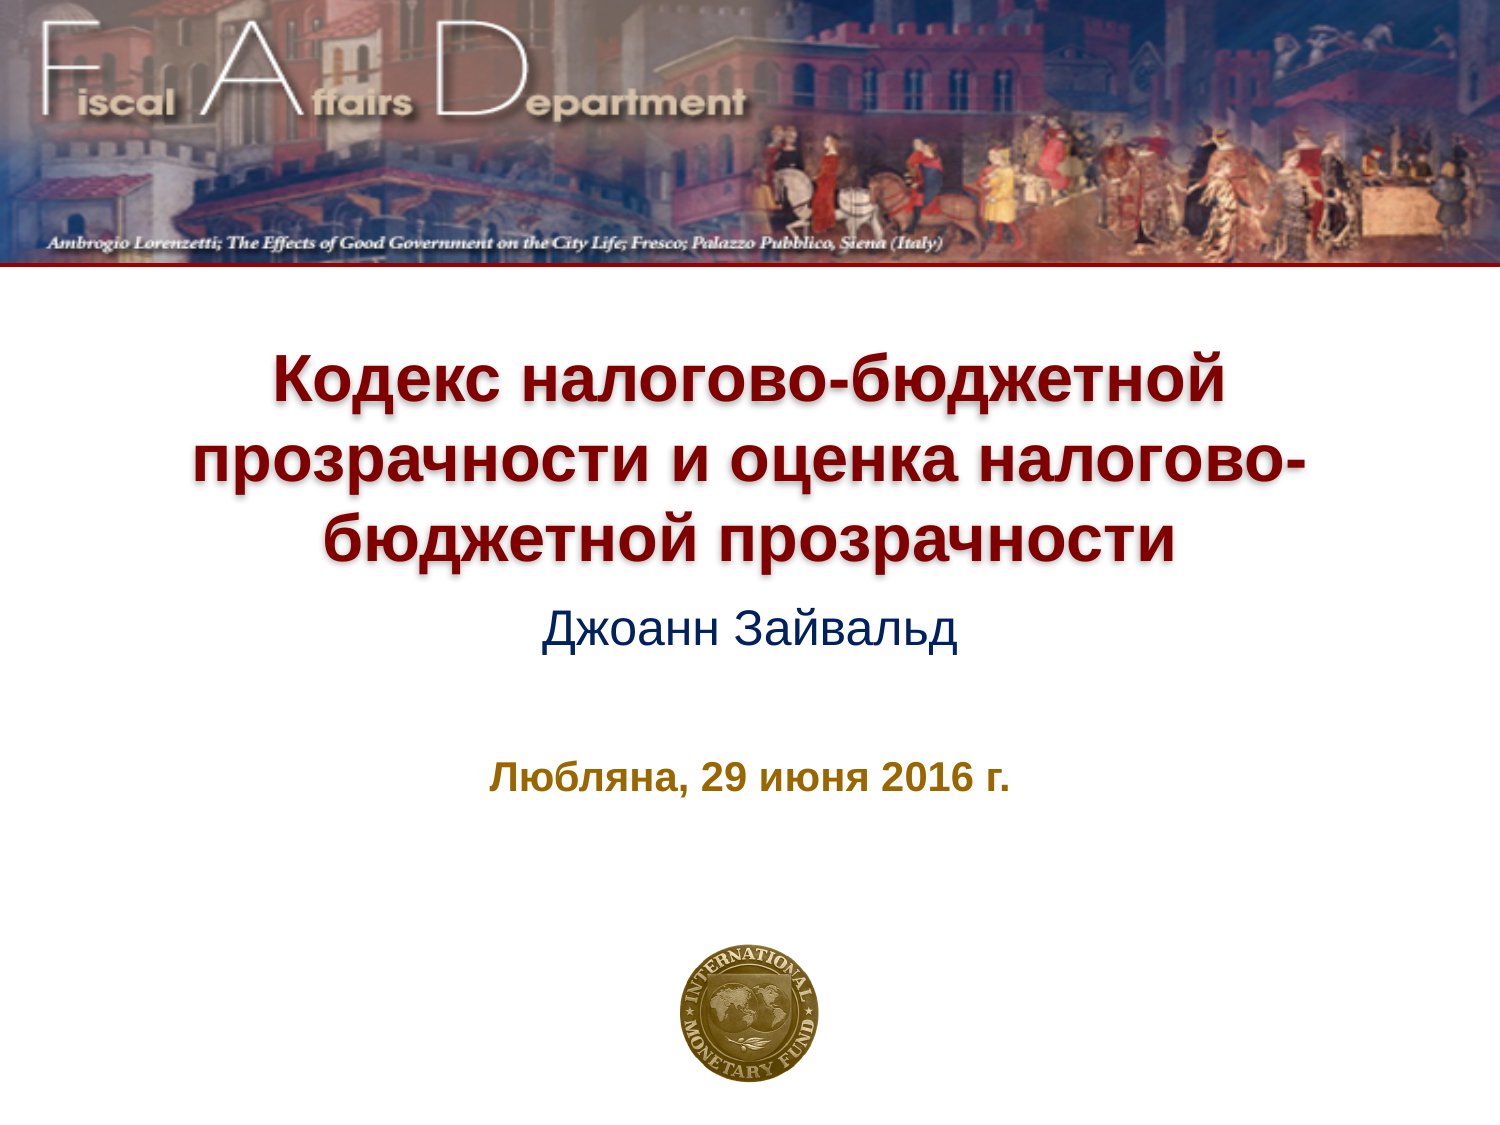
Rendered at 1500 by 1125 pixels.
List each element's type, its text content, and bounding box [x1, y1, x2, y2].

picture [642, 941, 859, 1086]
subtitle Джоанн Зайвальд Любляна, 29 июня 2016 г. [224, 587, 1276, 826]
title Кодекс налогово-бюджетной прозрачности и оценка налогово-бюджетной прозрачности [112, 333, 1388, 576]
picture [0, 0, 1500, 263]
